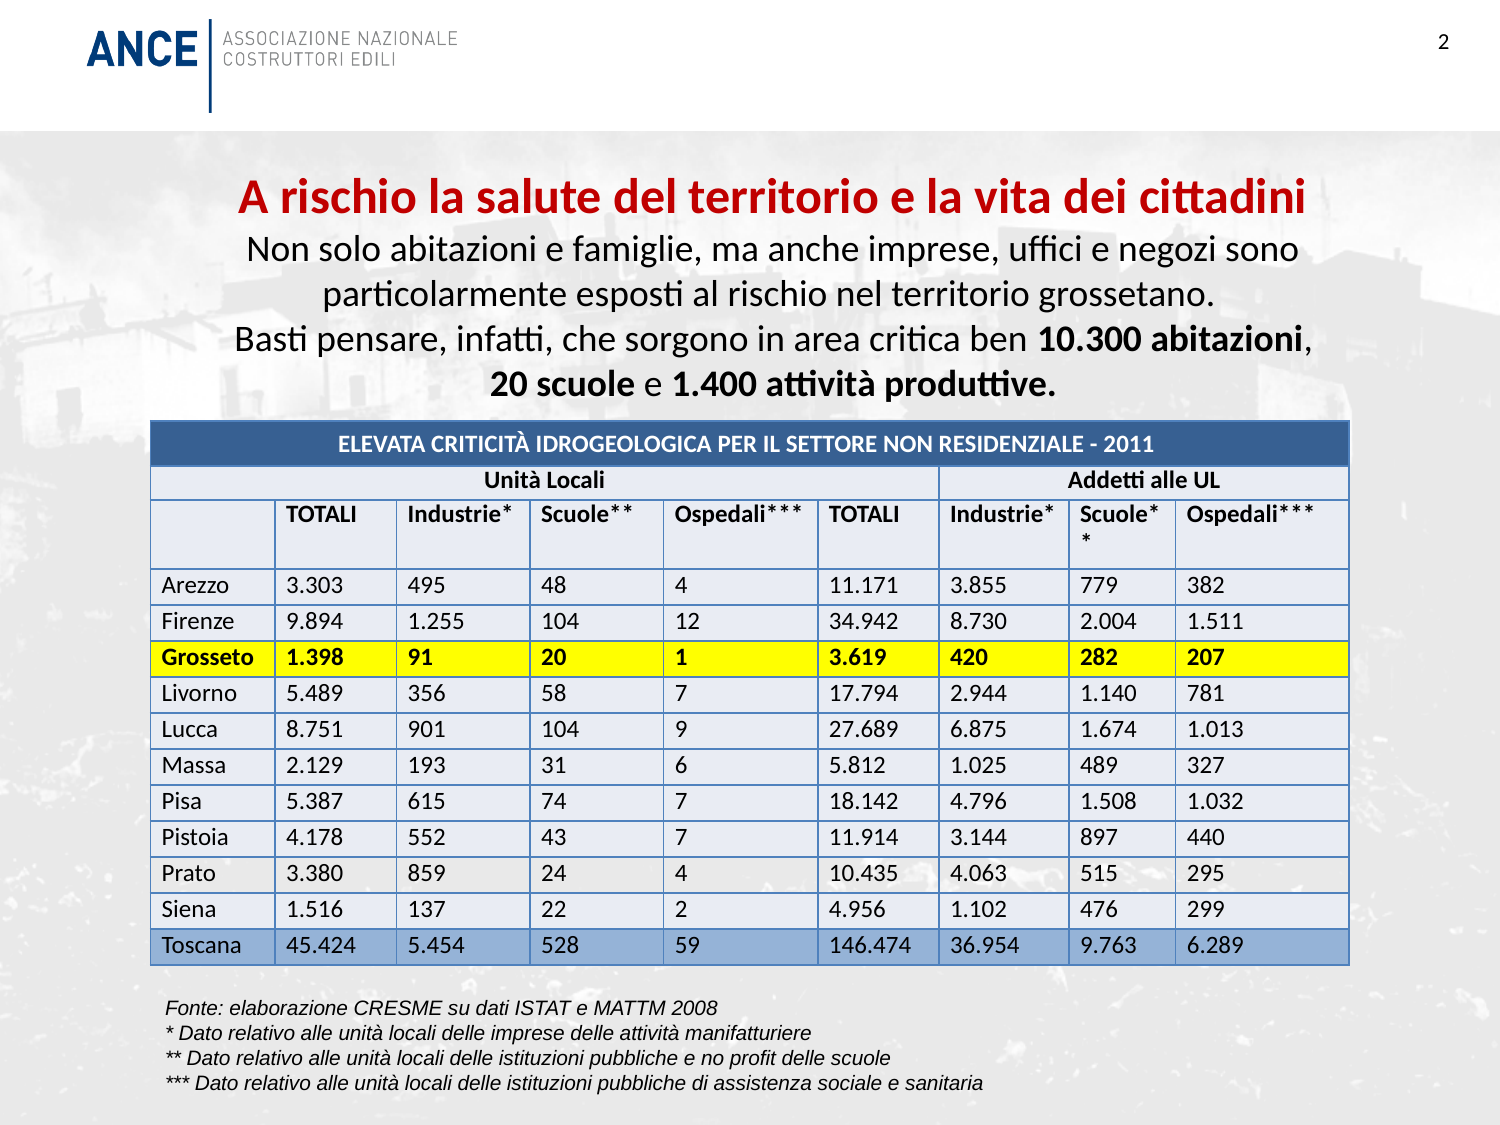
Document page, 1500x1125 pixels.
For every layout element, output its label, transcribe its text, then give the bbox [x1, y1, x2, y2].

picture [51, 18, 493, 114]
text_box 2 [1423, 19, 1483, 62]
picture [0, 130, 1500, 1125]
